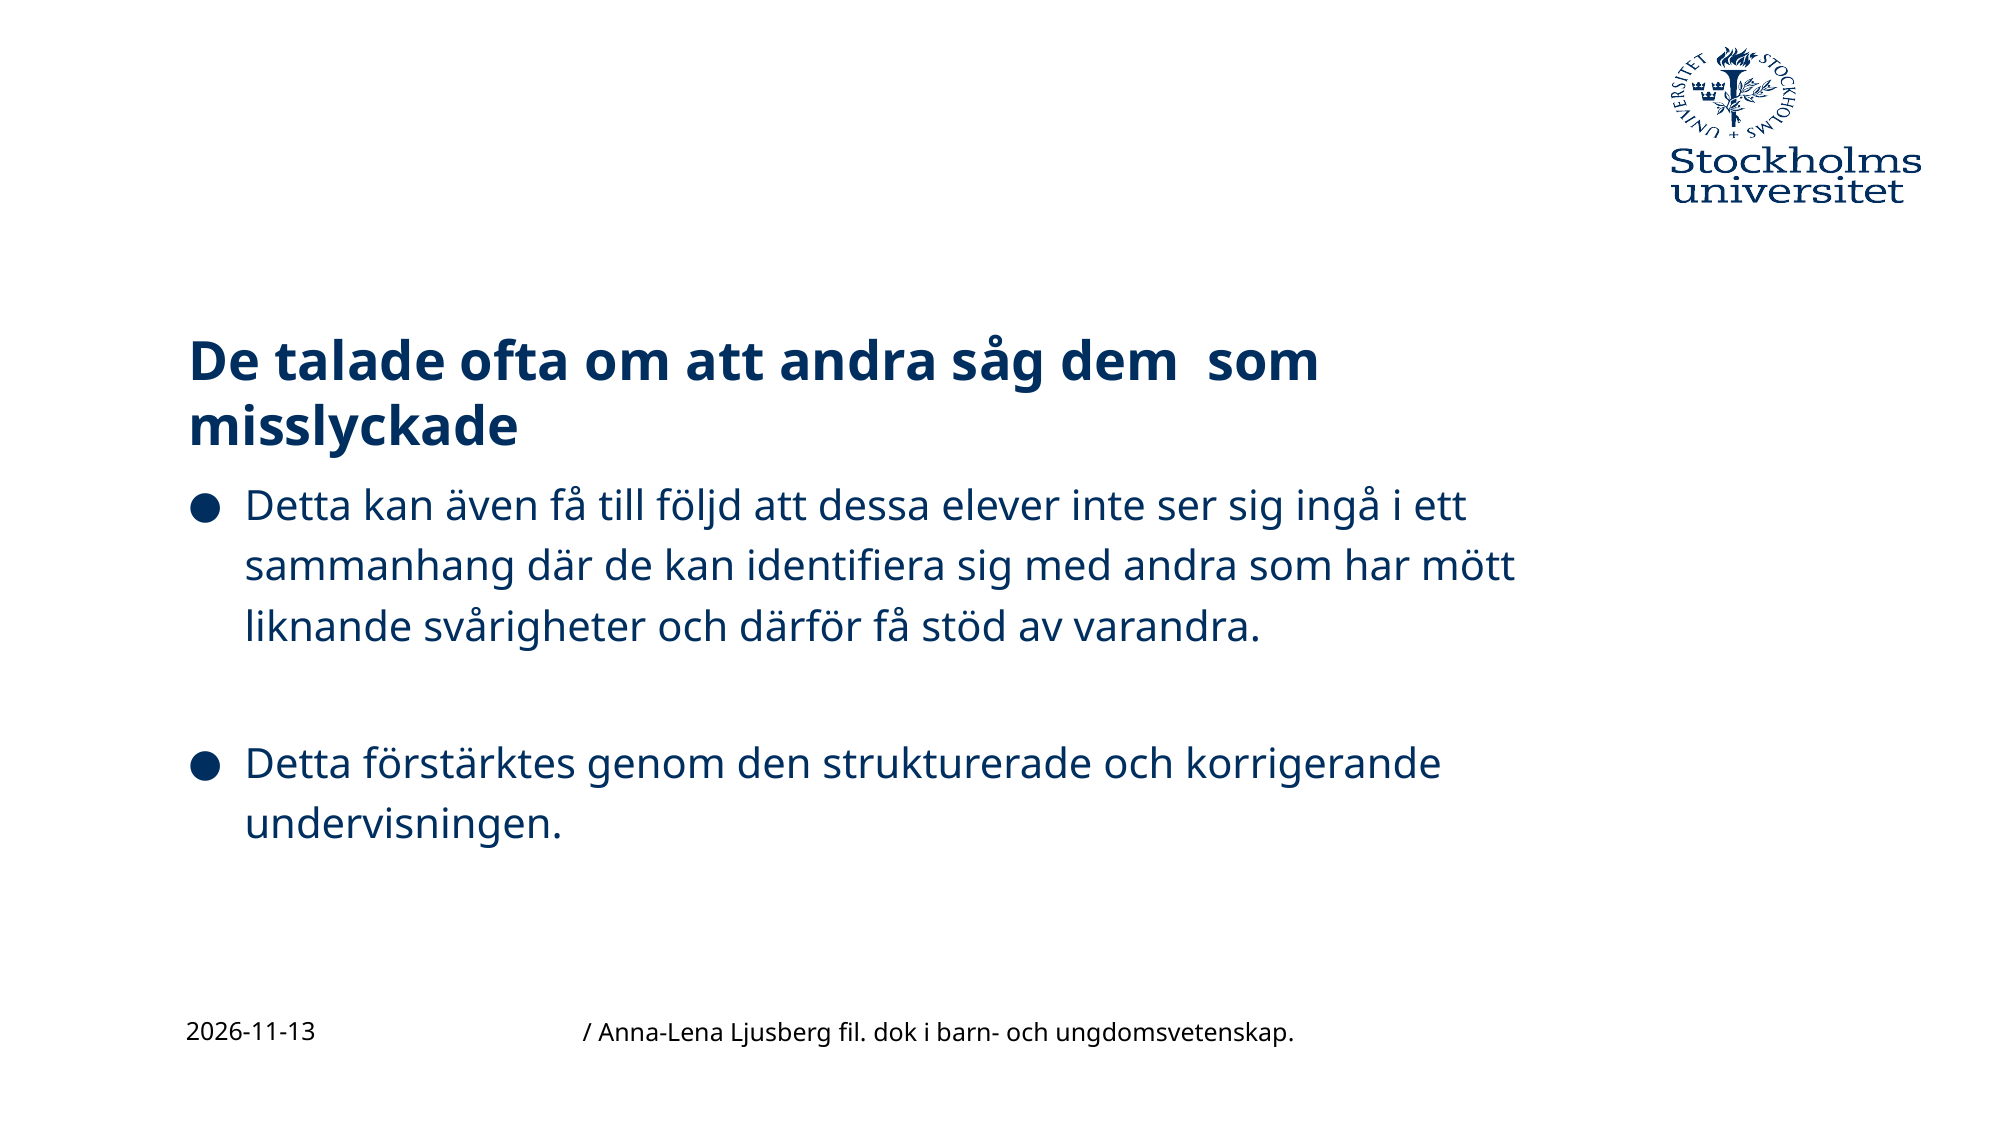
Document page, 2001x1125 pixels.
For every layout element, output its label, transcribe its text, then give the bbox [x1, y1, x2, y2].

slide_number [170, 1009, 417, 1056]
picture [1671, 47, 1921, 203]
list Detta kan även få till följd att dessa elever inte ser sig ingå i ett sammanhang där de kan identifiera sig med andra som har mött liknande svårigheter och därför få stöd av varandra. Detta förstärktes genom den strukturerade och korrigerande undervisningen. [173, 460, 1672, 988]
title De talade ofta om att andra såg dem som misslyckade [173, 319, 1672, 450]
footer / Anna-Lena Ljusberg fil. dok i barn- och ungdomsvetenskap. [567, 1009, 1544, 1094]
